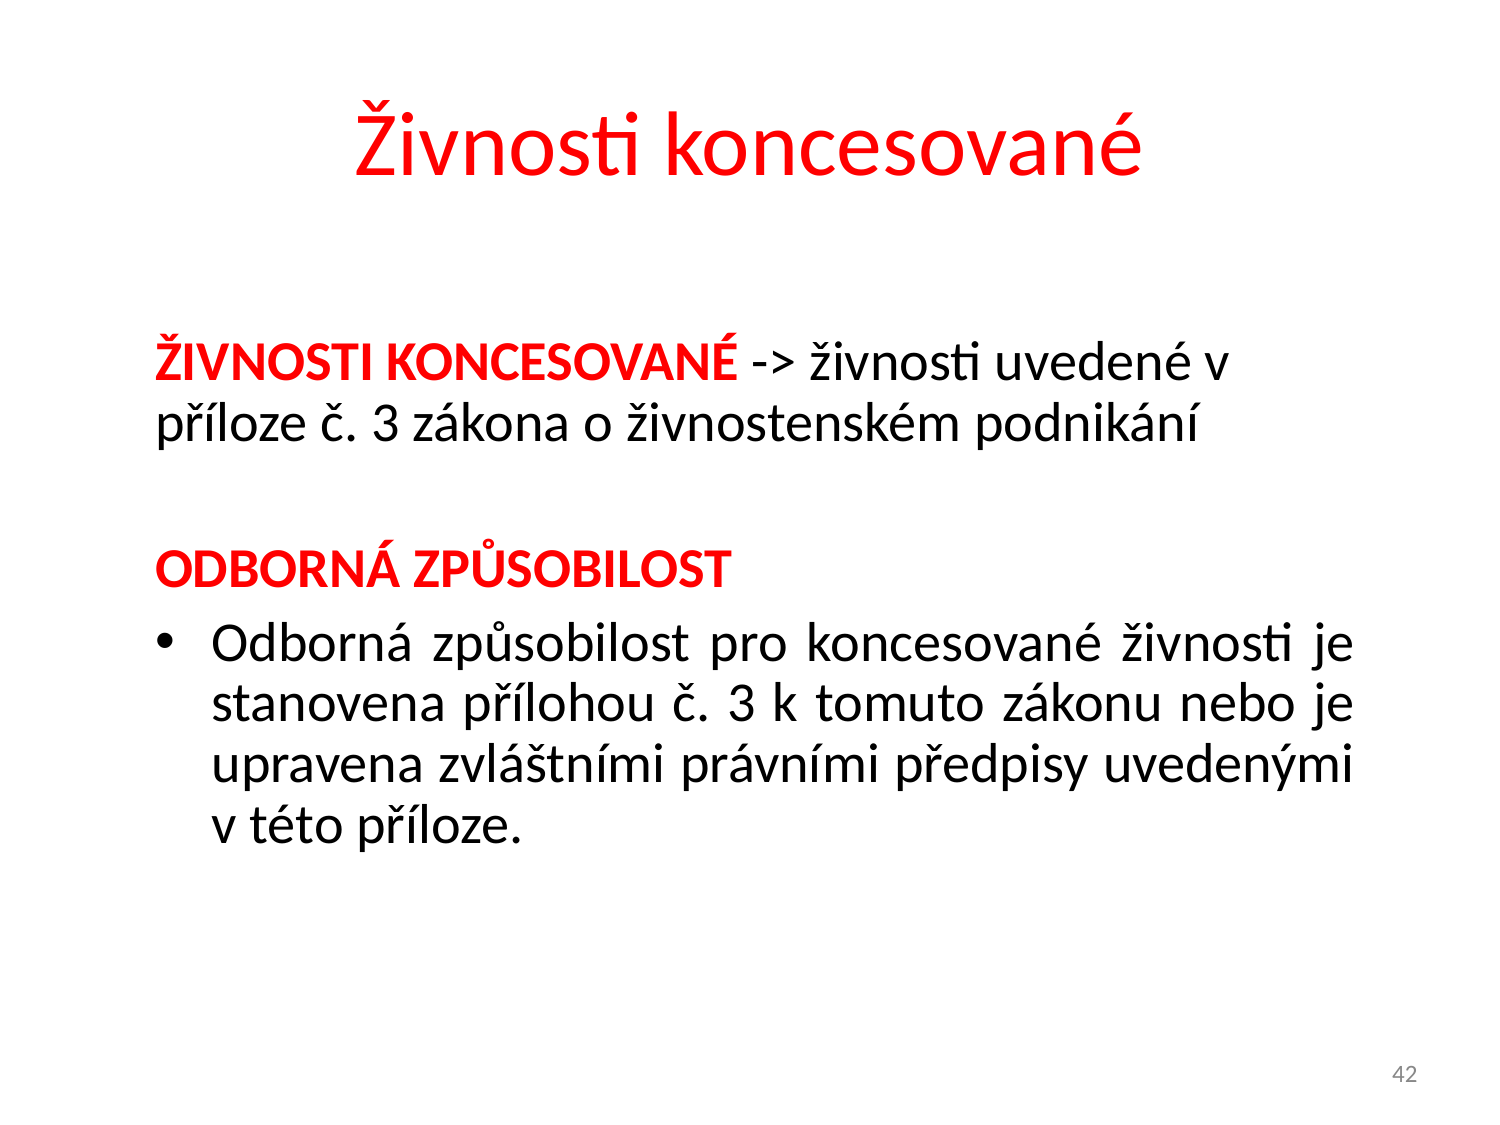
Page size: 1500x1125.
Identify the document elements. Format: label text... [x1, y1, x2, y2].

title Živnosti koncesované [74, 44, 1426, 234]
list ŽIVNOSTI KONCESOVANÉ -> živnosti uvedené v příloze č. 3 zákona o živnostenském podnikání ODBORNÁ ZPŮSOBILOST Odborná způsobilost pro koncesované živnosti je stanovena přílohou č. 3 k tomuto zákonu nebo je upravena zvláštními právními předpisy uvedenými v této příloze. [147, 324, 1364, 892]
slide_number 42 [1381, 1050, 1426, 1096]
